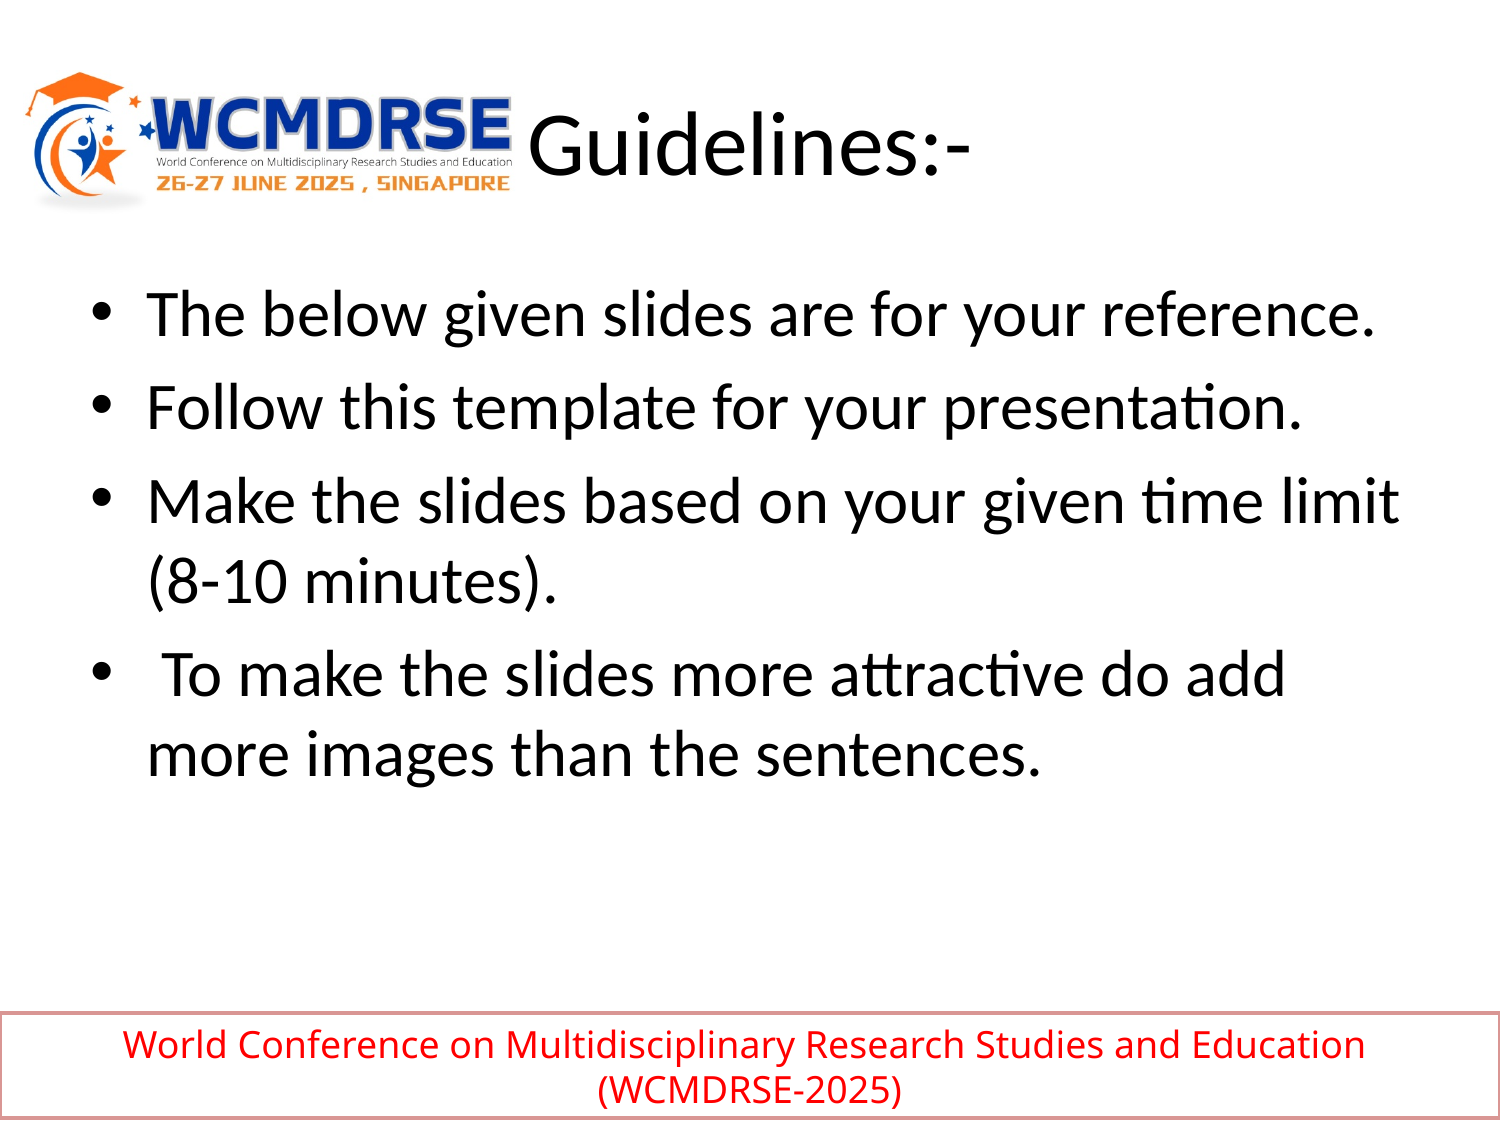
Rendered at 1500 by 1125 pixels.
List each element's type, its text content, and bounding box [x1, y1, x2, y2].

list The below given slides are for your reference. Follow this template for your presentation. Make the slides based on your given time limit (8-10 minutes). To make the slides more attractive do add more images than the sentences. [75, 262, 1425, 1005]
picture [23, 70, 516, 214]
title Guidelines:- [75, 45, 1425, 233]
text_box World Conference on Multidisciplinary Research Studies and Education (WCMDRSE-2025) [0, 1011, 1500, 1120]
